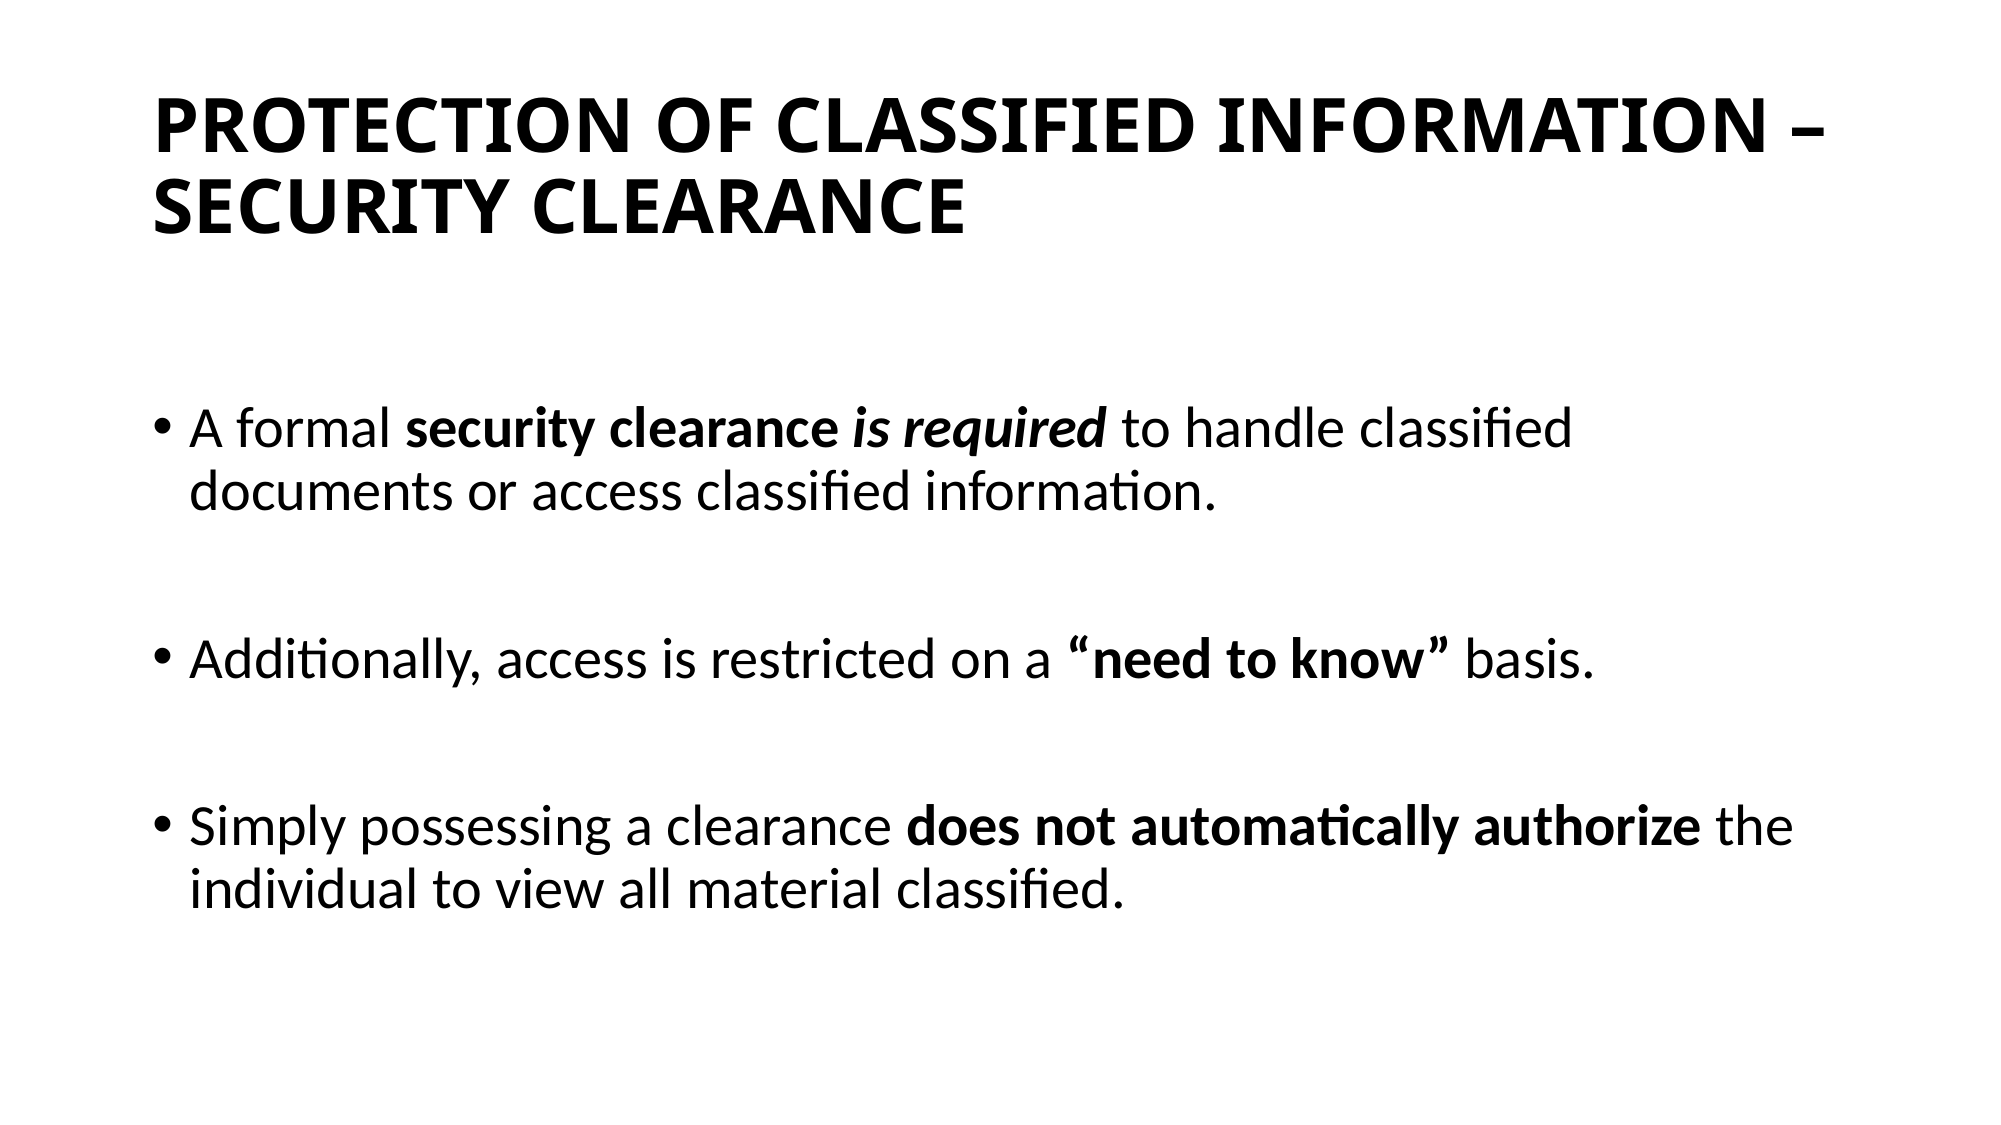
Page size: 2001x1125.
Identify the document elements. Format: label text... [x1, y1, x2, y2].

title PROTECTION OF CLASSIFIED INFORMATION – SECURITY CLEARANCE [137, 59, 1863, 278]
list A formal security clearance is required to handle classified documents or access classified information. Additionally, access is restricted on a “need to know” basis. Simply possessing a clearance does not automatically authorize the individual to view all material classified. [137, 299, 1863, 1014]
